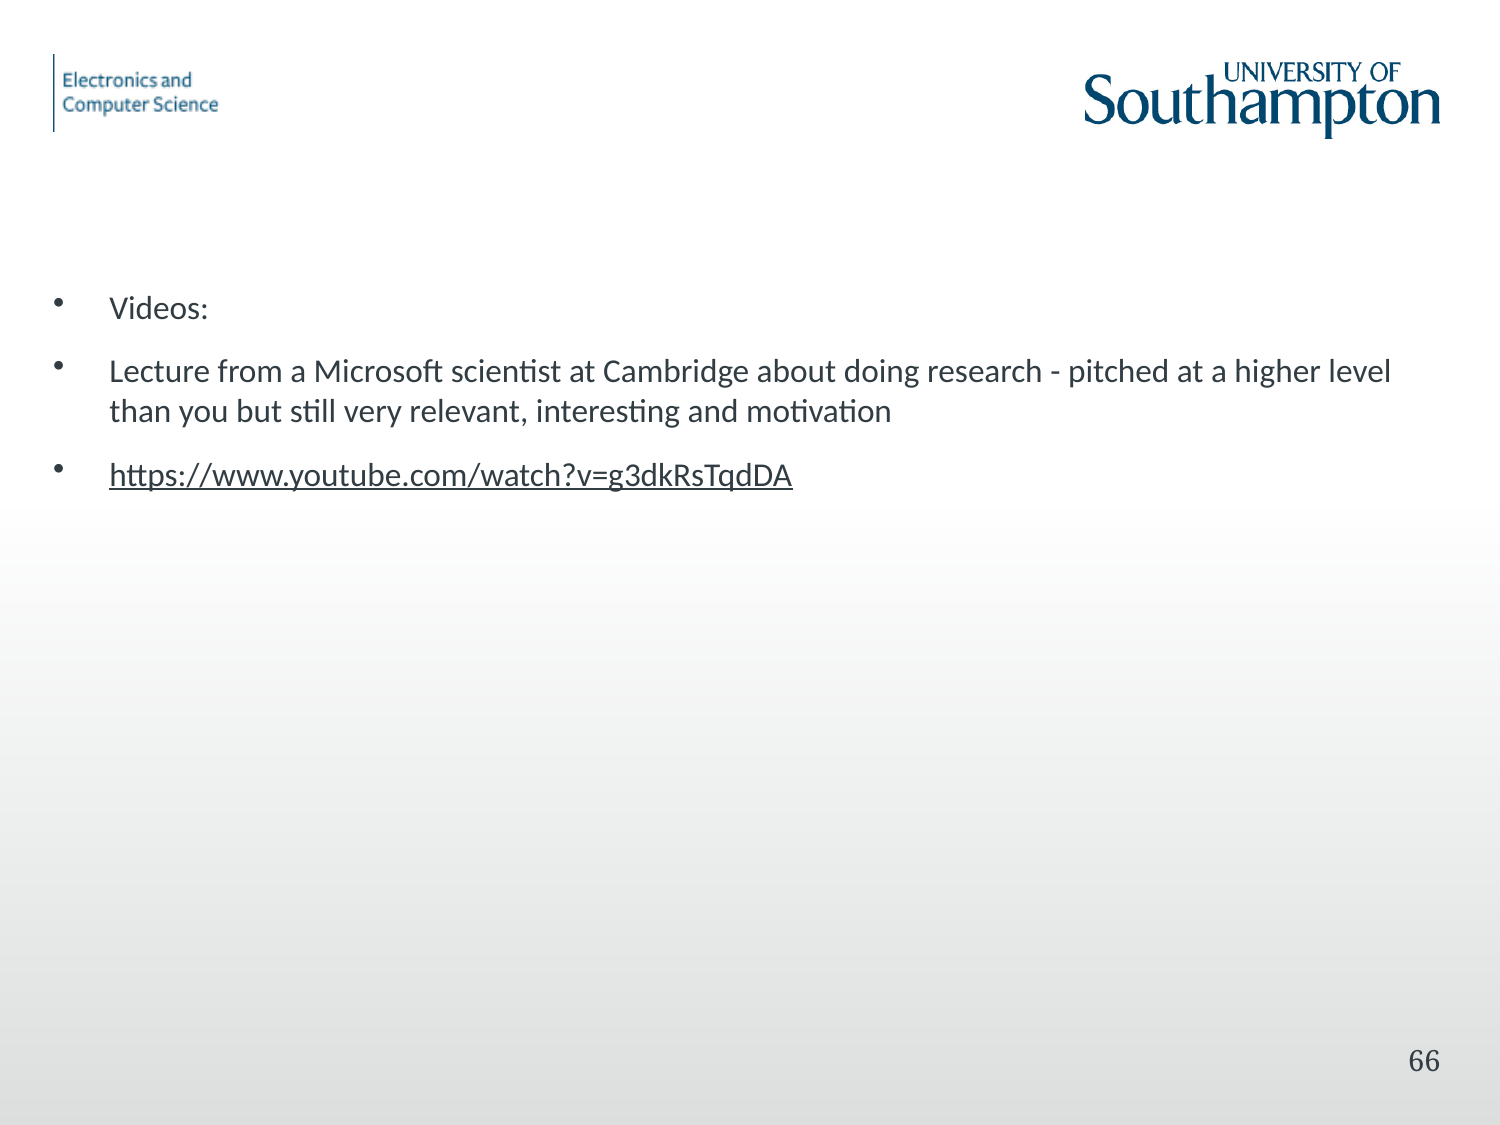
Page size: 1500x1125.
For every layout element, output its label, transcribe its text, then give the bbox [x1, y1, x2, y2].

slide_number 65 [1128, 1034, 1441, 1110]
picture [1085, 62, 1440, 139]
list Videos: Lecture from a Microsoft scientist at Cambridge about doing research - pitched at a higher level than you but still very relevant, interesting and motivation https://www.youtube.com/watch?v=g3dkRsTqdDA [53, 278, 1447, 954]
